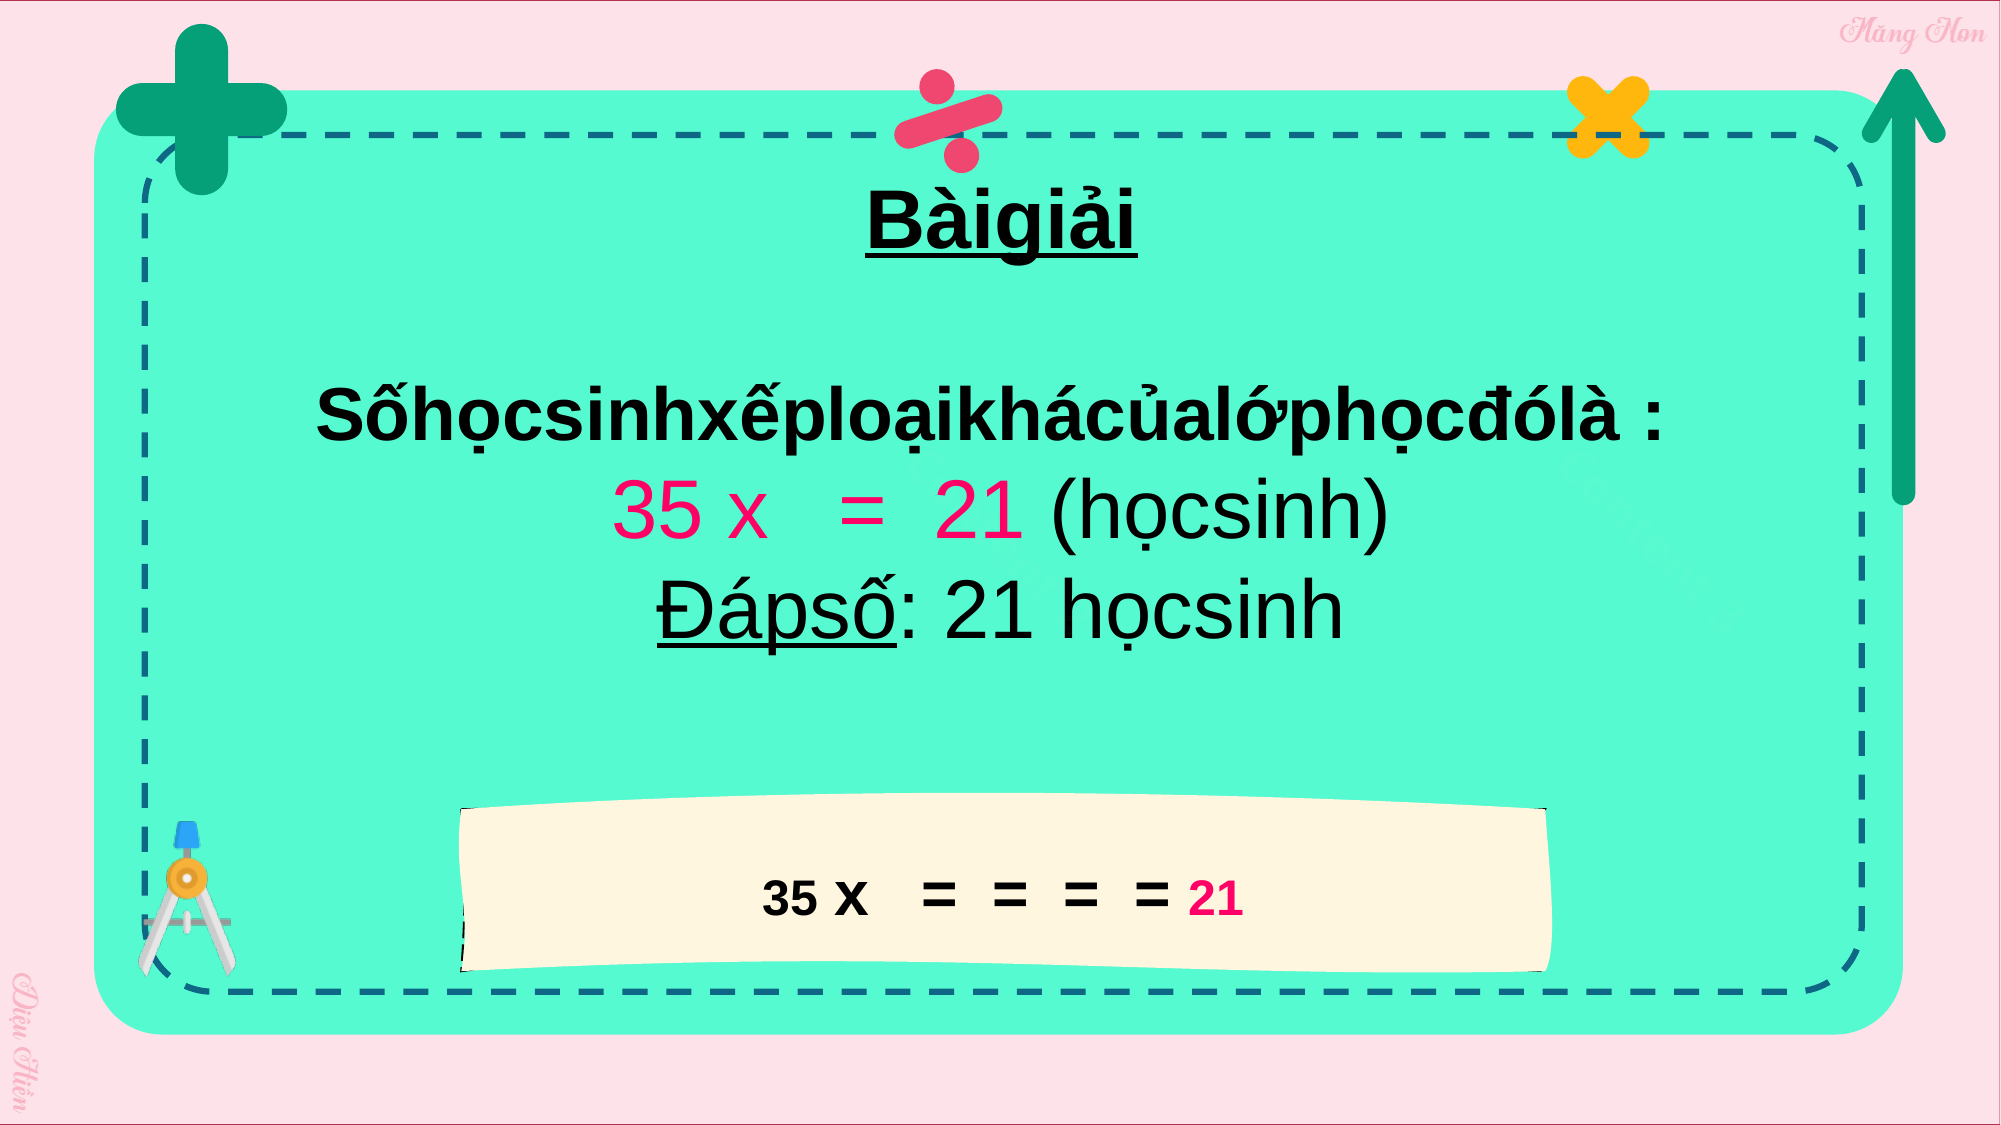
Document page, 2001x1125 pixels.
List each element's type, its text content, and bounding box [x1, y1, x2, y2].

text_box [93, 89, 1904, 1036]
text_box Content 3 [1505, 390, 1803, 688]
text_box [143, 133, 1863, 993]
text_box [1566, 75, 1651, 134]
picture [0, 0, 2001, 1125]
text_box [892, 67, 1005, 176]
text_box Content 2 [851, 390, 1150, 688]
text_box [114, 22, 289, 197]
text_box [1860, 67, 1947, 507]
